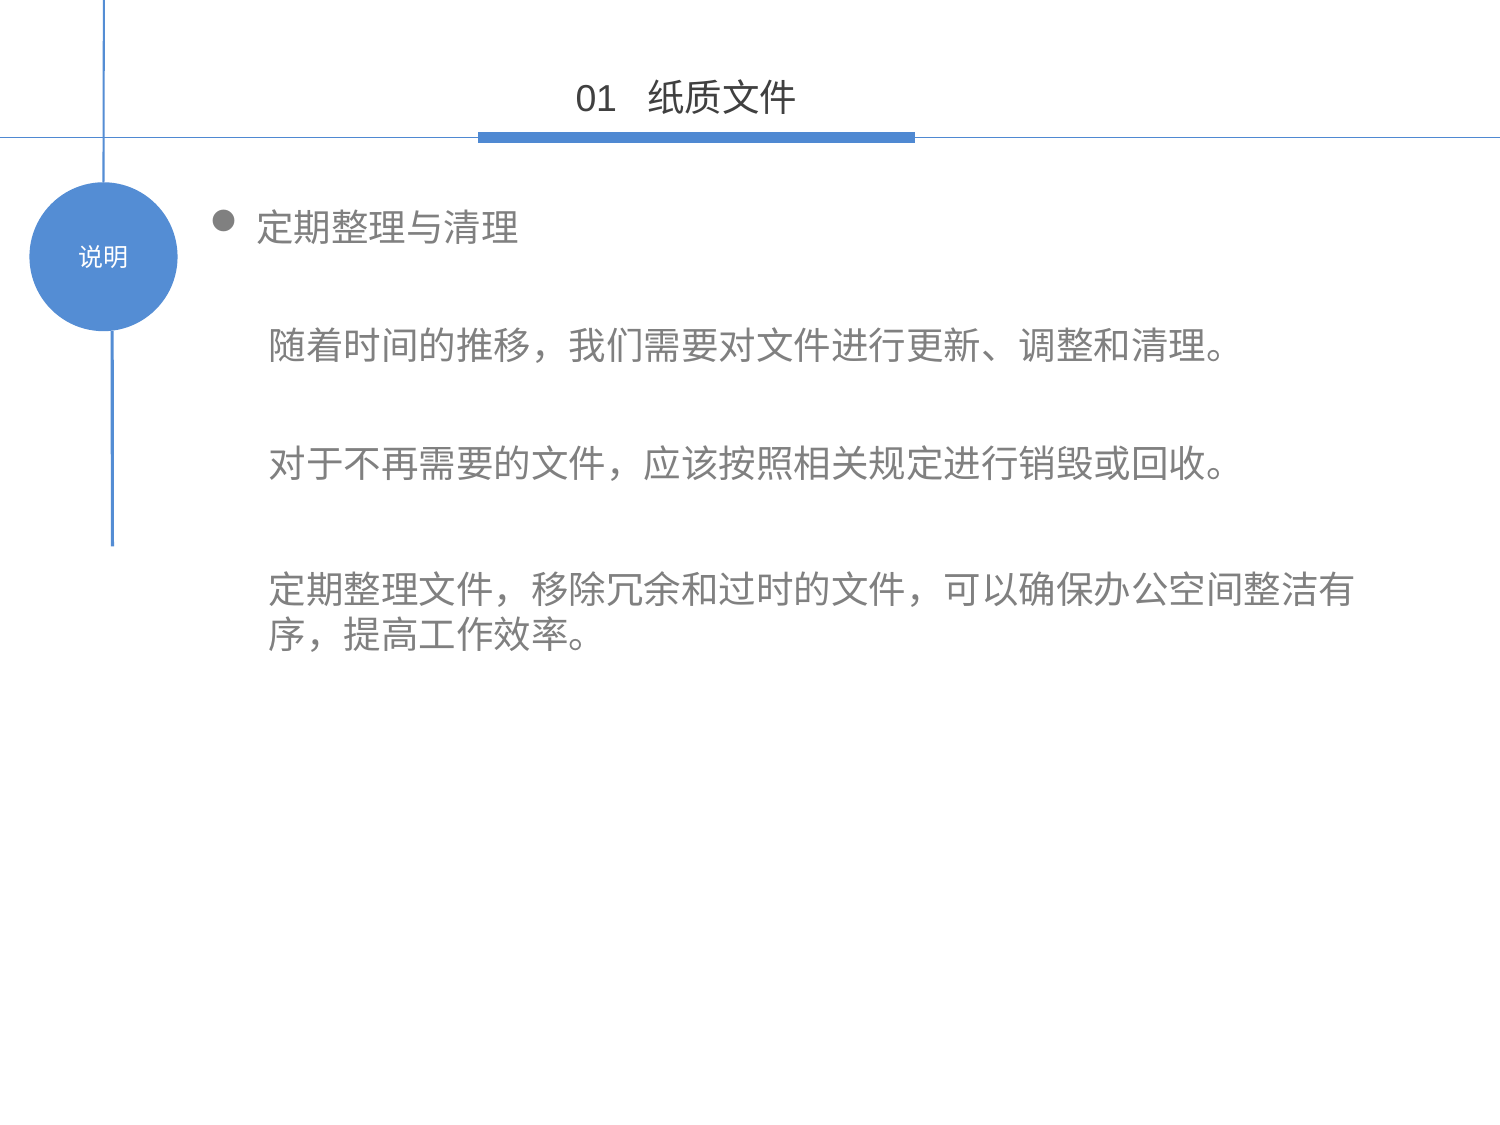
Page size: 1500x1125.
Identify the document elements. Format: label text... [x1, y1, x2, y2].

text_box 随着时间的推移，我们需要对文件进行更新、调整和清理。 [253, 314, 1391, 374]
text_box 定期整理与清理 [194, 196, 551, 269]
text_box 定期整理文件，移除冗余和过时的文件，可以确保办公空间整洁有序，提高工作效率。 [253, 558, 1379, 664]
text_box 说明 [27, 180, 180, 334]
text_box 对于不再需要的文件，应该按照相关规定进行销毁或回收。 [253, 432, 1379, 493]
